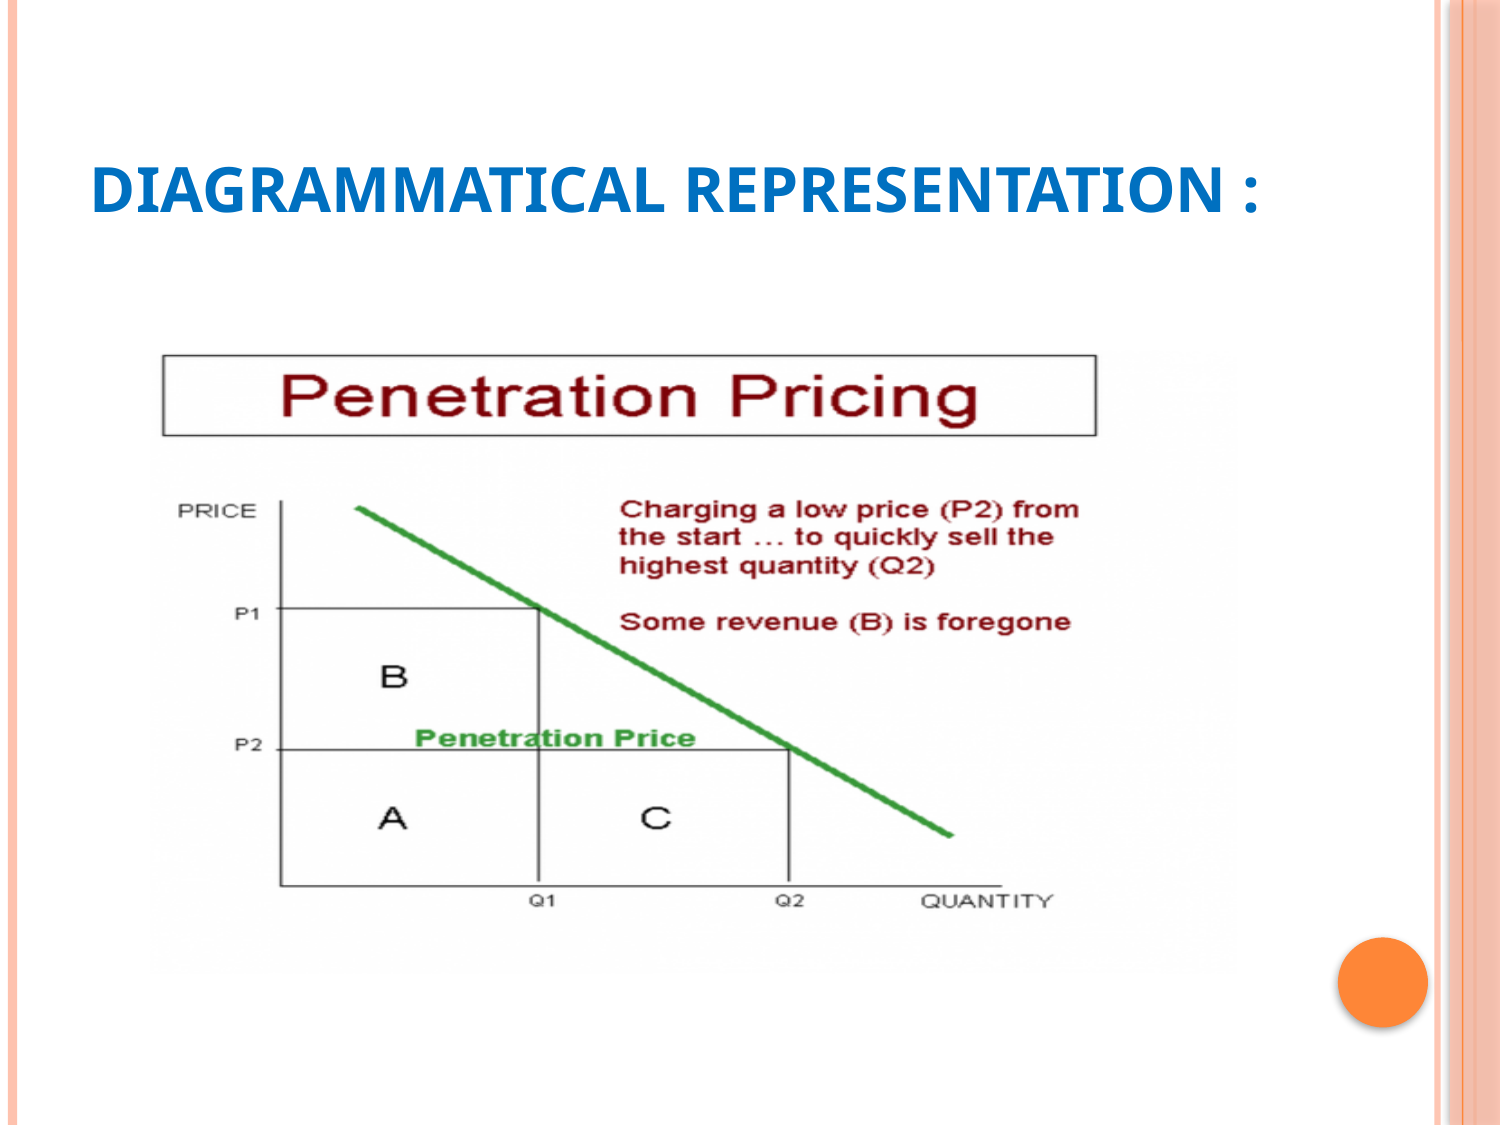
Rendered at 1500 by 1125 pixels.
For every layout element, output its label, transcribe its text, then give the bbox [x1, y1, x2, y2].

title Diagrammatical representation : [75, 45, 1300, 233]
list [149, 349, 1238, 975]
